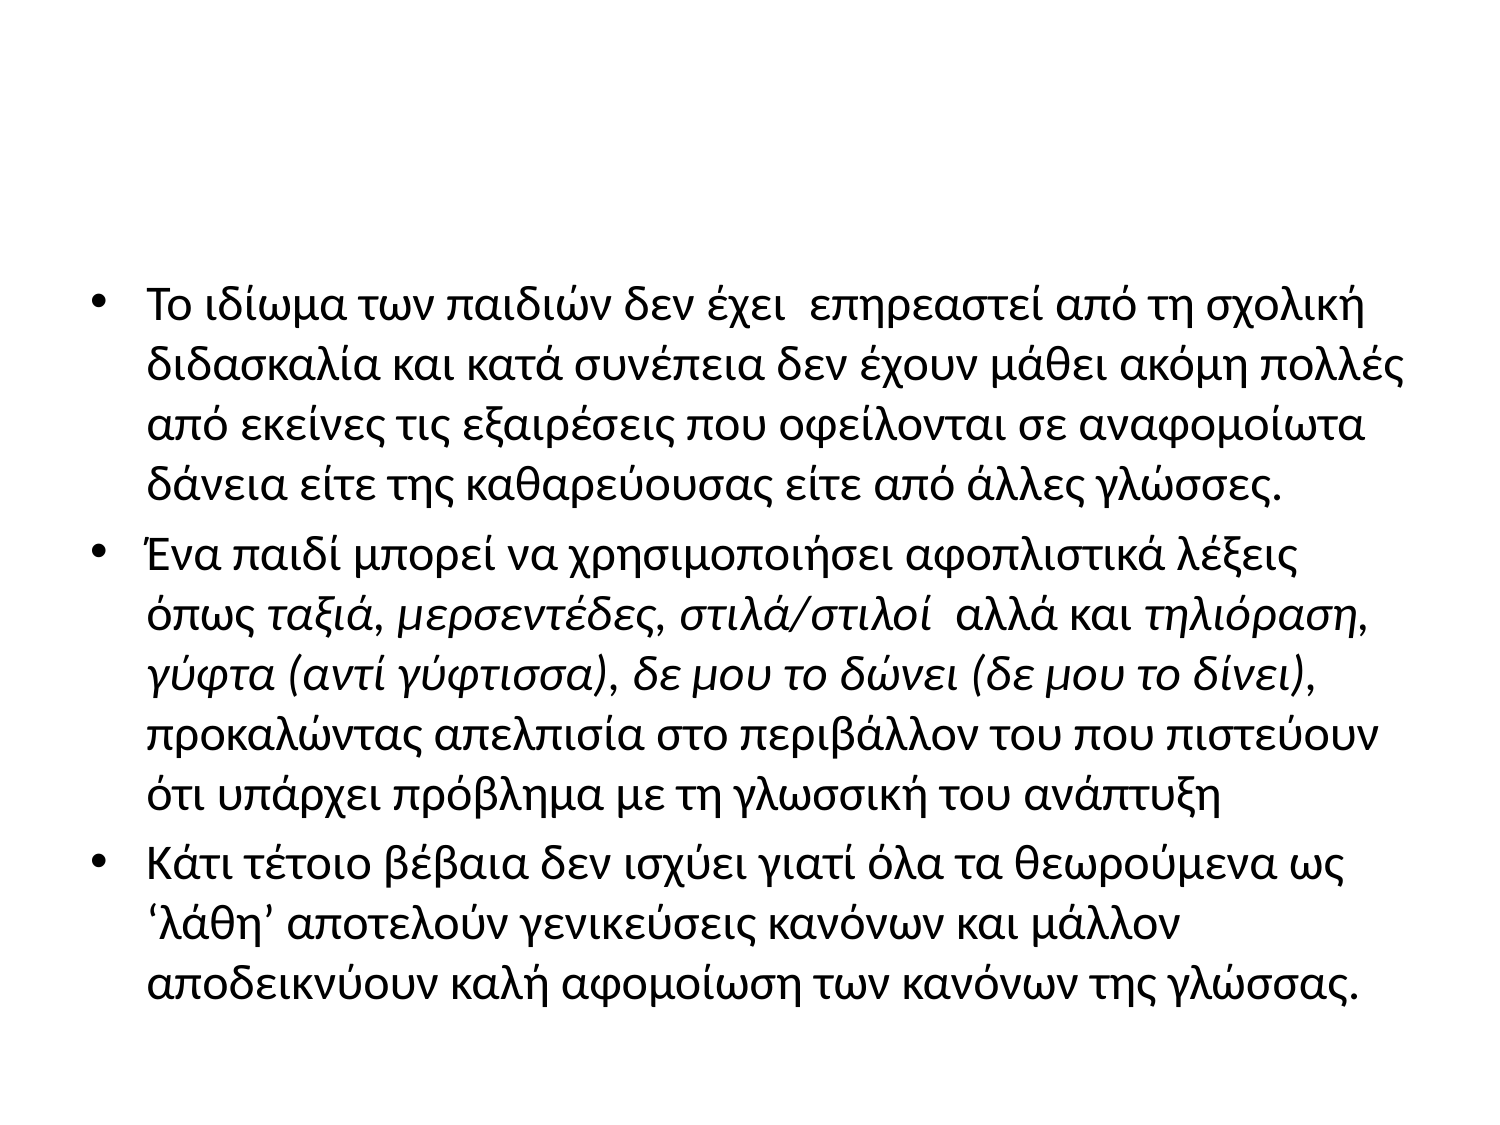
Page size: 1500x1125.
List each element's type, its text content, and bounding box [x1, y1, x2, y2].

list Το ιδίωμα των παιδιών δεν έχει επηρεαστεί από τη σχολική διδασκαλία και κατά συνέπεια δεν έχουν μάθει ακόμη πολλές από εκείνες τις εξαιρέσεις που οφείλονται σε αναφομοίωτα δάνεια είτε της καθαρεύουσας είτε από άλλες γλώσσες. Ένα παιδί μπορεί να χρησιμοποιήσει αφοπλιστικά λέξεις όπως ταξιά, μερσεντέδες, στιλά/στιλοί αλλά και τηλιόραση, γύφτα (αντί γύφτισσα), δε μου το δώνει (δε μου το δίνει), προκαλώντας απελπισία στο περιβάλλον του που πιστεύουν ότι υπάρχει πρόβλημα με τη γλωσσική του ανάπτυξη Κάτι τέτοιο βέβαια δεν ισχύει γιατί όλα τα θεωρούμενα ως ‘λάθη’ αποτελούν γενικεύσεις κανόνων και μάλλον αποδεικνύουν καλή αφομοίωση των κανόνων της γλώσσας. [75, 262, 1425, 1005]
